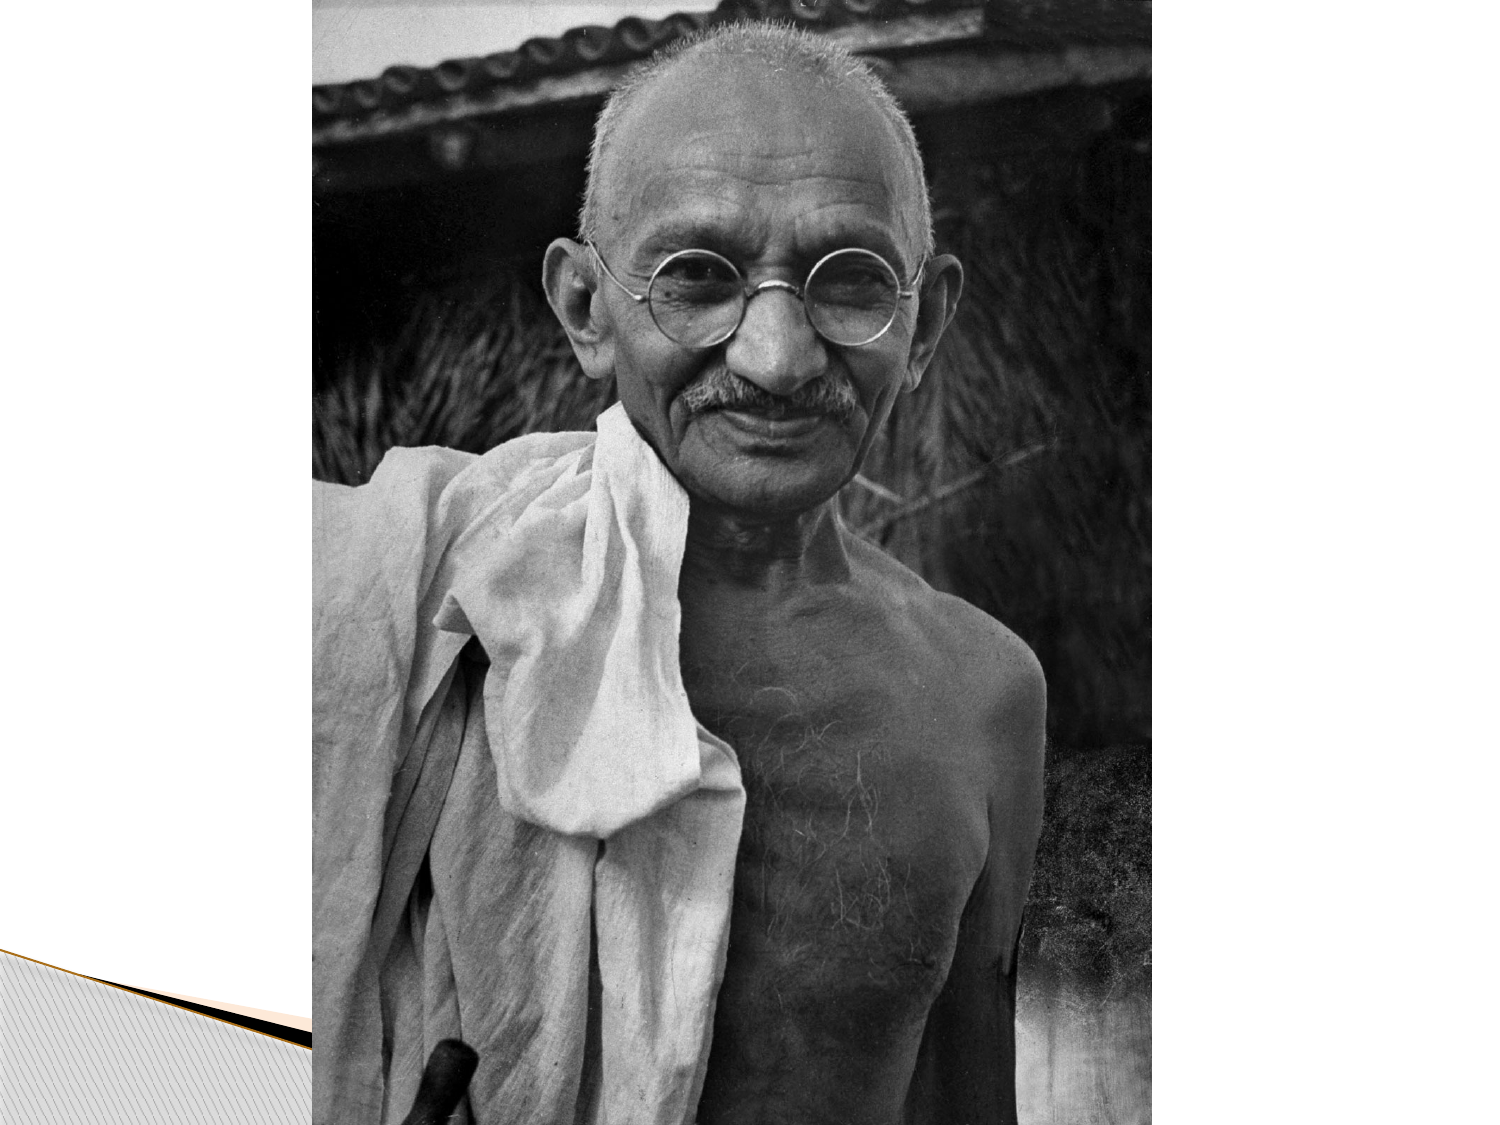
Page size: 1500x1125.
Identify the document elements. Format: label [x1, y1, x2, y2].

picture [312, 0, 1153, 1125]
